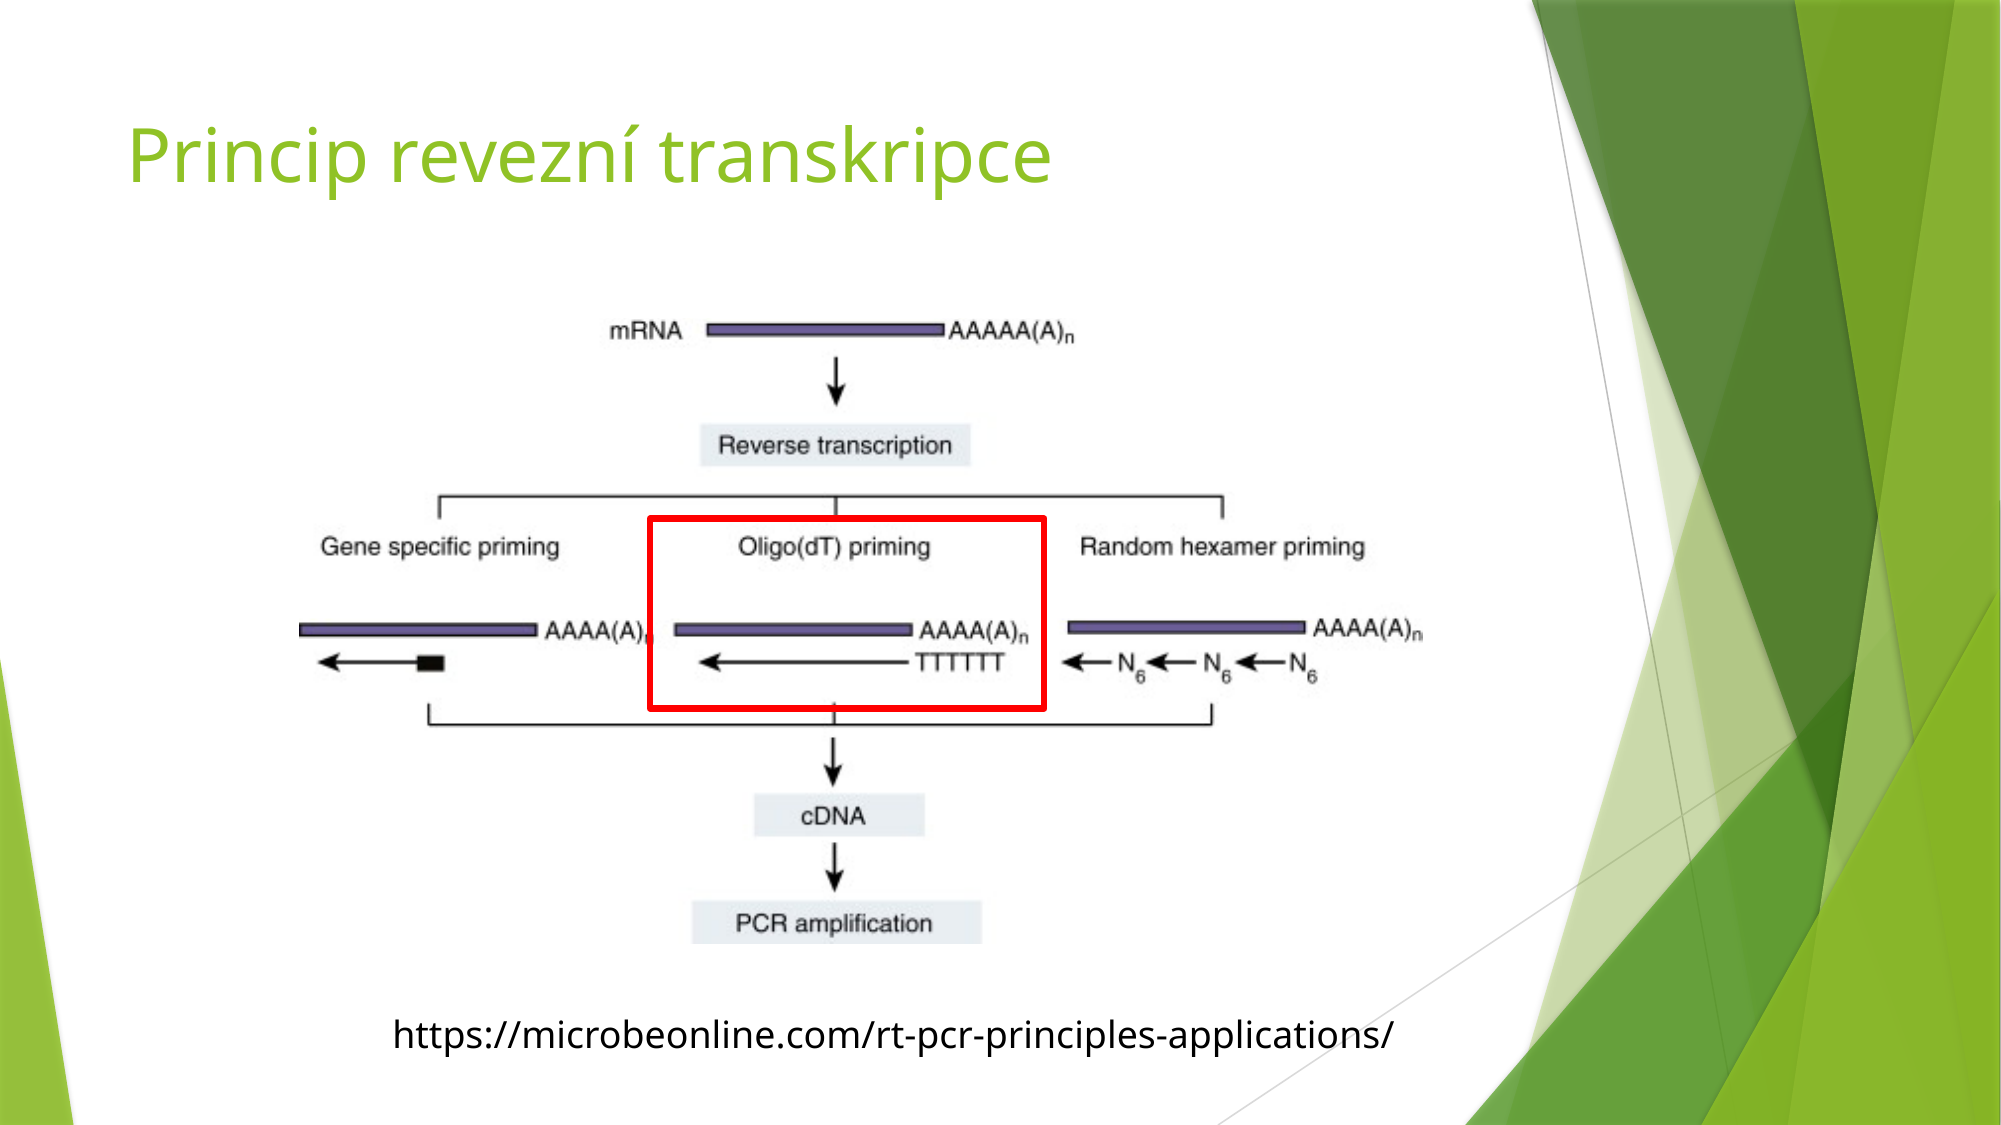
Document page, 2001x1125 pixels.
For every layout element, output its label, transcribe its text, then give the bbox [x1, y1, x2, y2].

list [299, 317, 1423, 944]
text_box https://microbeonline.com/rt-pcr-principles-applications/ [377, 1003, 1522, 1064]
title Princip revezní transkripce [111, 99, 1522, 317]
